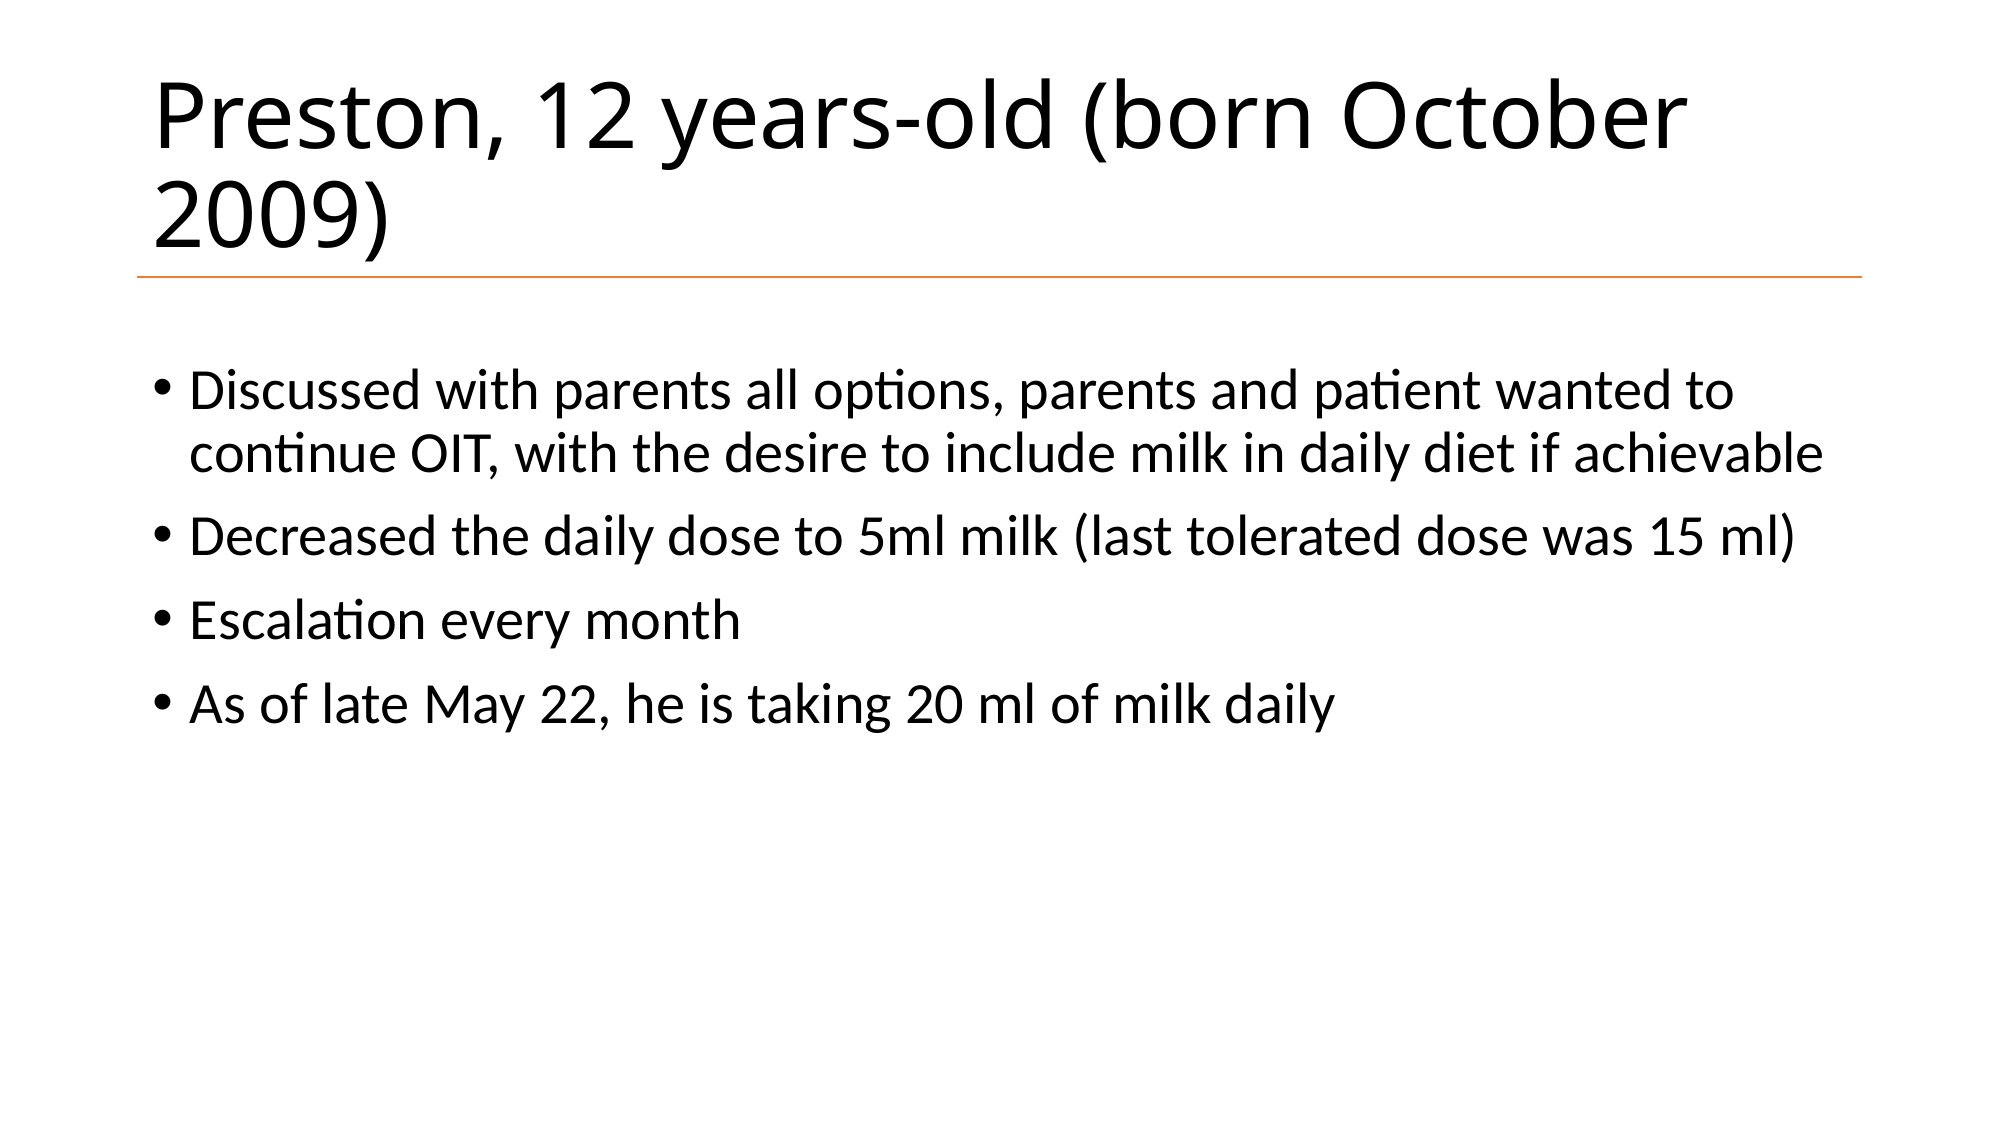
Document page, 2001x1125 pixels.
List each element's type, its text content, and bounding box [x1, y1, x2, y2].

title Preston, 12 years-old (born October 2009) [137, 59, 1863, 277]
list Discussed with parents all options, parents and patient wanted to continue OIT, with the desire to include milk in daily diet if achievable Decreased the daily dose to 5ml milk (last tolerated dose was 15 ml) Escalation every month As of late May 22, he is taking 20 ml of milk daily [137, 351, 1885, 1066]
